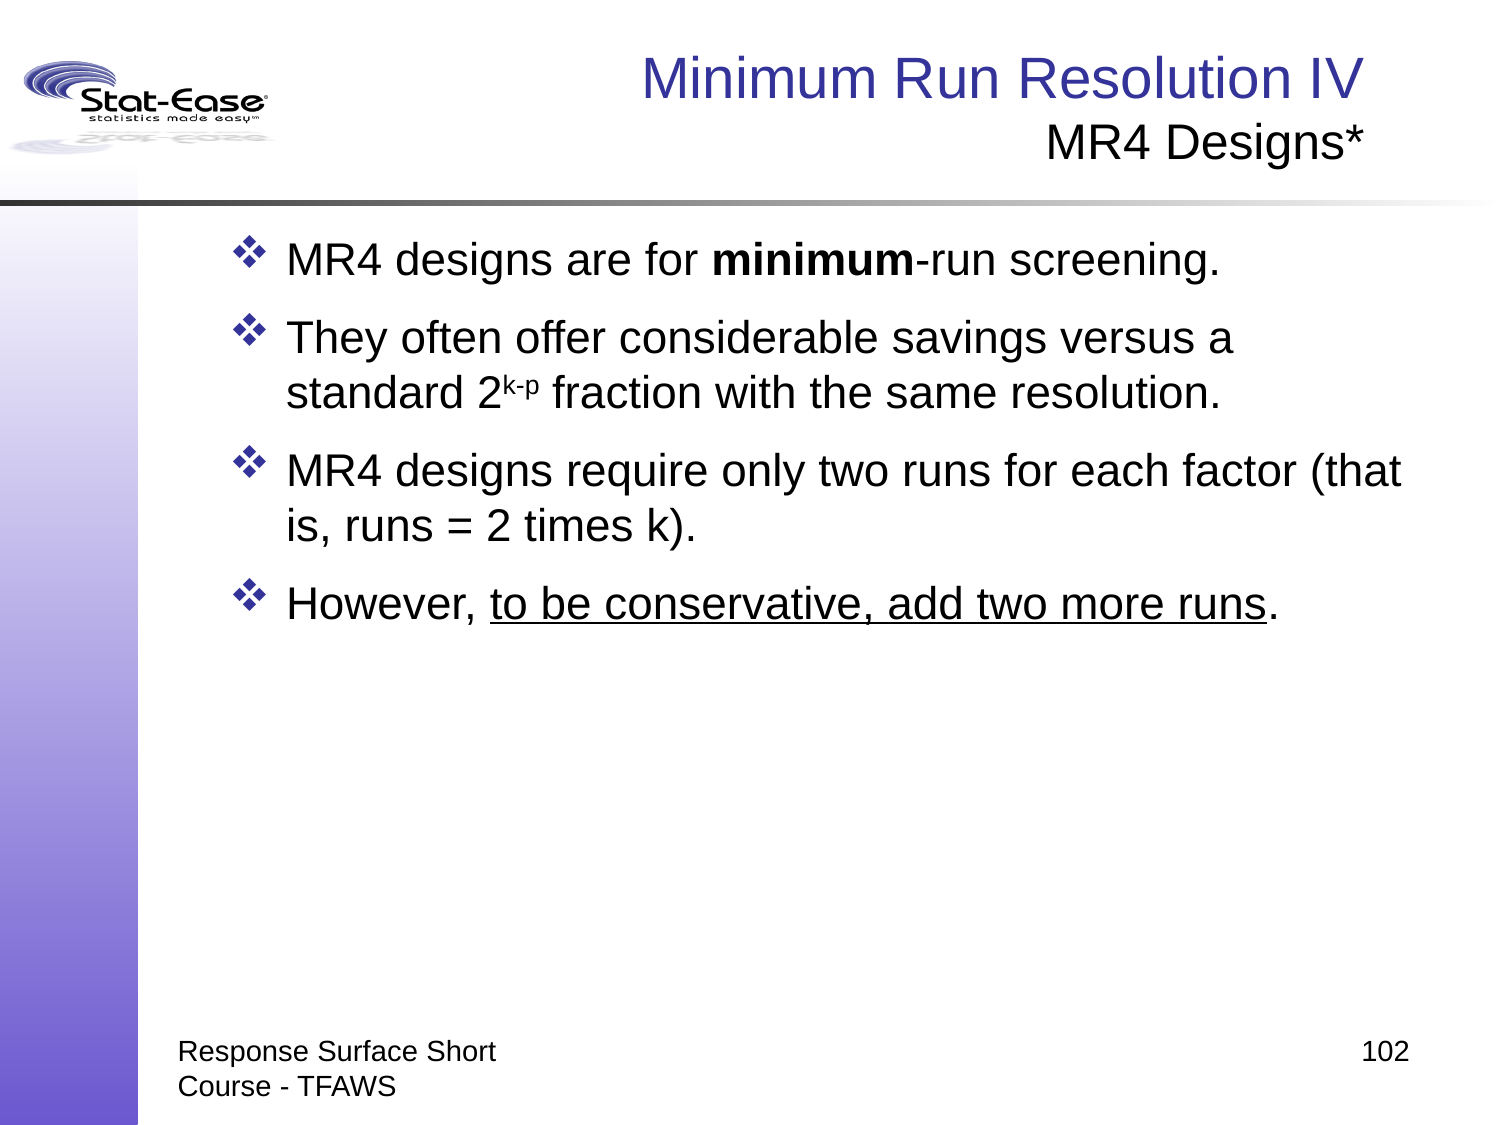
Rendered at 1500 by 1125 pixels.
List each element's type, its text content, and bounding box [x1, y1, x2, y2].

list MR4 designs are for minimum-run screening. They often offer considerable savings versus a standard 2k-p fraction with the same resolution. MR4 designs require only two runs for each factor (that is, runs = 2 times k). However, to be conservative, add two more runs. [214, 222, 1439, 968]
slide_number Response Surface Short Course - TFAWS [162, 1024, 513, 1103]
slide_number 102 [1074, 1024, 1426, 1103]
picture [0, 7, 363, 263]
title Minimum Run Resolution IV MR4 Designs* [299, 14, 1380, 195]
